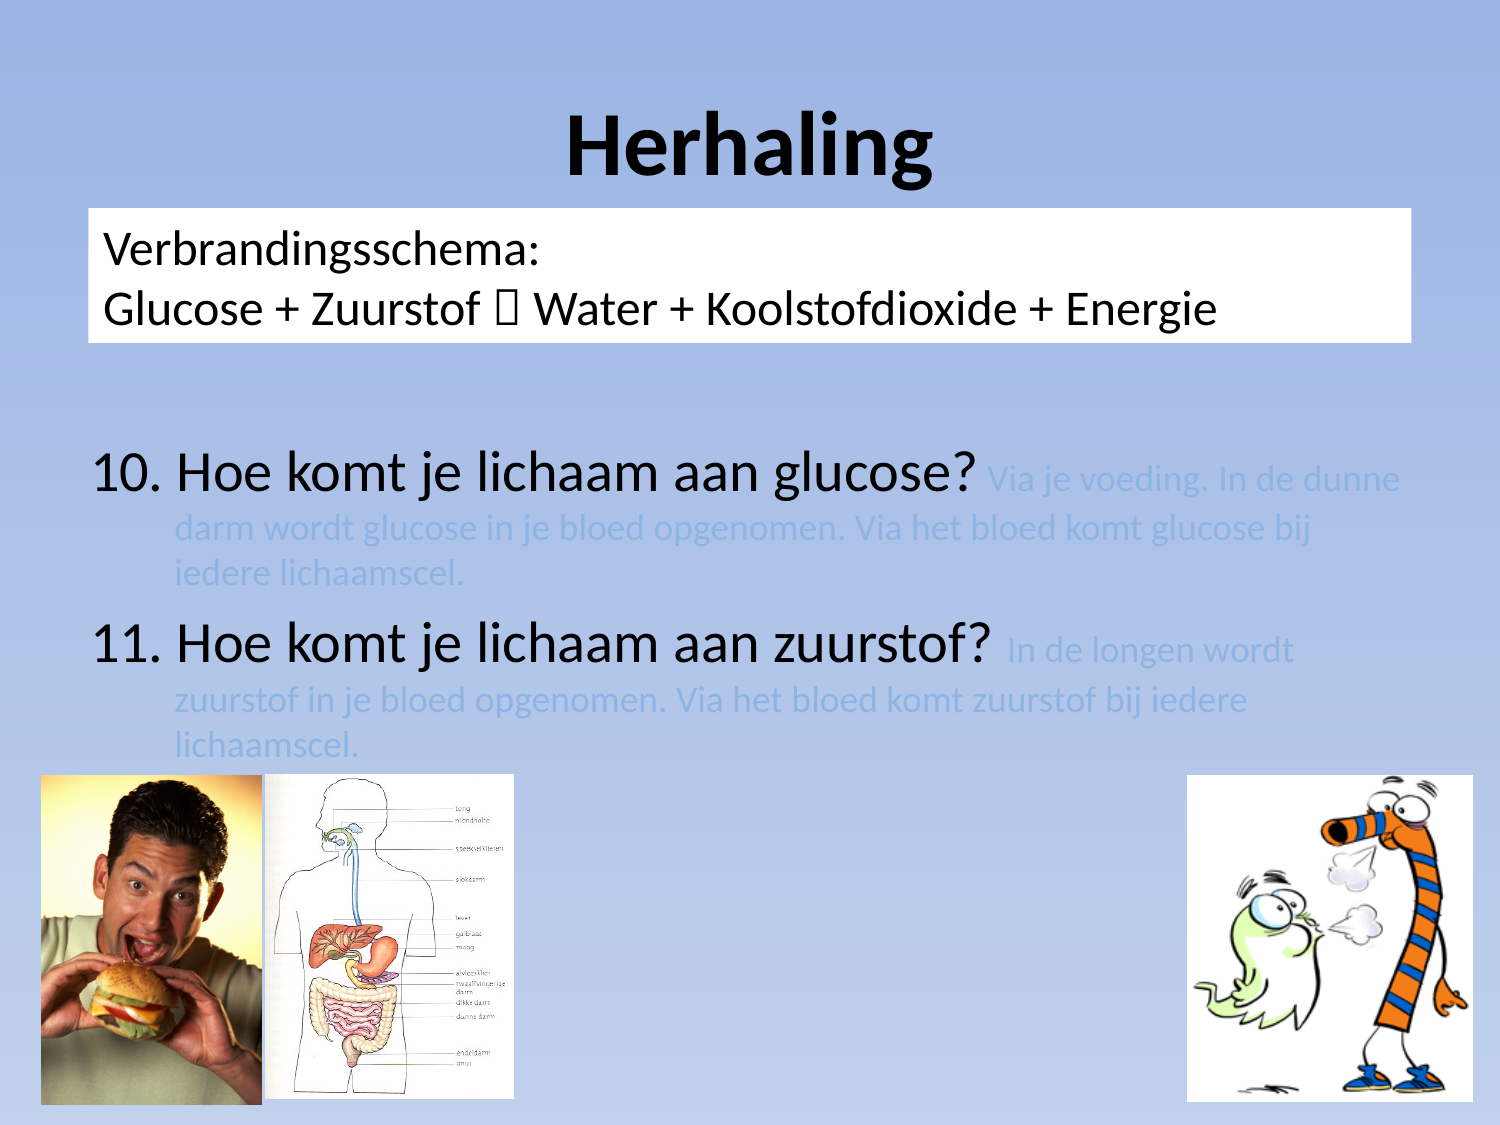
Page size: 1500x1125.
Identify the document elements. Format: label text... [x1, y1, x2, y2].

picture [1186, 774, 1473, 1102]
list 10. Hoe komt je lichaam aan glucose? Via je voeding. In de dunne darm wordt glucose in je bloed opgenomen. Via het bloed komt glucose bij iedere lichaamscel. 11. Hoe komt je lichaam aan zuurstof? In de longen wordt zuurstof in je bloed opgenomen. Via het bloed komt zuurstof bij iedere lichaamscel. [75, 262, 1425, 1005]
picture [40, 774, 262, 1106]
title Herhaling [75, 45, 1425, 233]
picture [265, 773, 514, 1099]
text_box Verbrandingsschema: Glucose + Zuurstof  Water + Koolstofdioxide + Energie [88, 208, 1412, 343]
